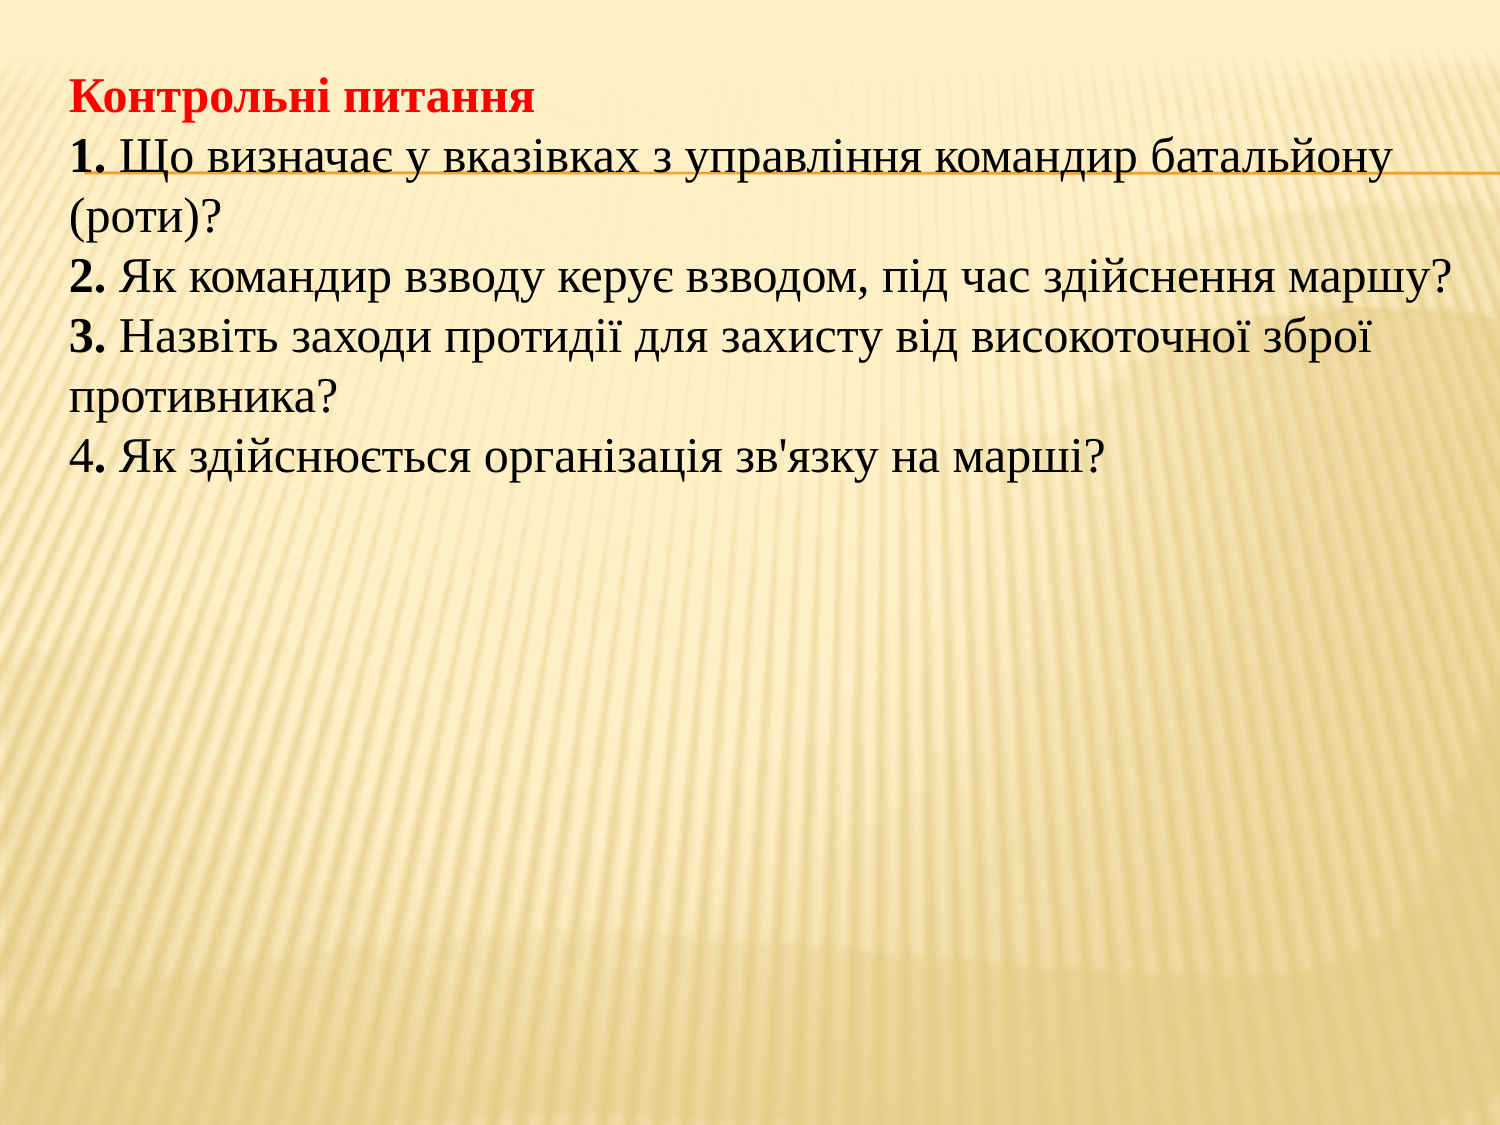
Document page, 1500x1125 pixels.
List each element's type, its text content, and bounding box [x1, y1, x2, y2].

text_box Контрольні питання 1. Що визначає у вказівках з управління командир батальйону (роти)? 2. Як командир взводу керує взводом, під час здійснення маршу? 3. Назвіть заходи протидії для захисту від високоточної зброї противника? 4. Як здійснюється організація зв'язку на марші? [54, 54, 1478, 535]
text_box [70, 726, 1472, 877]
